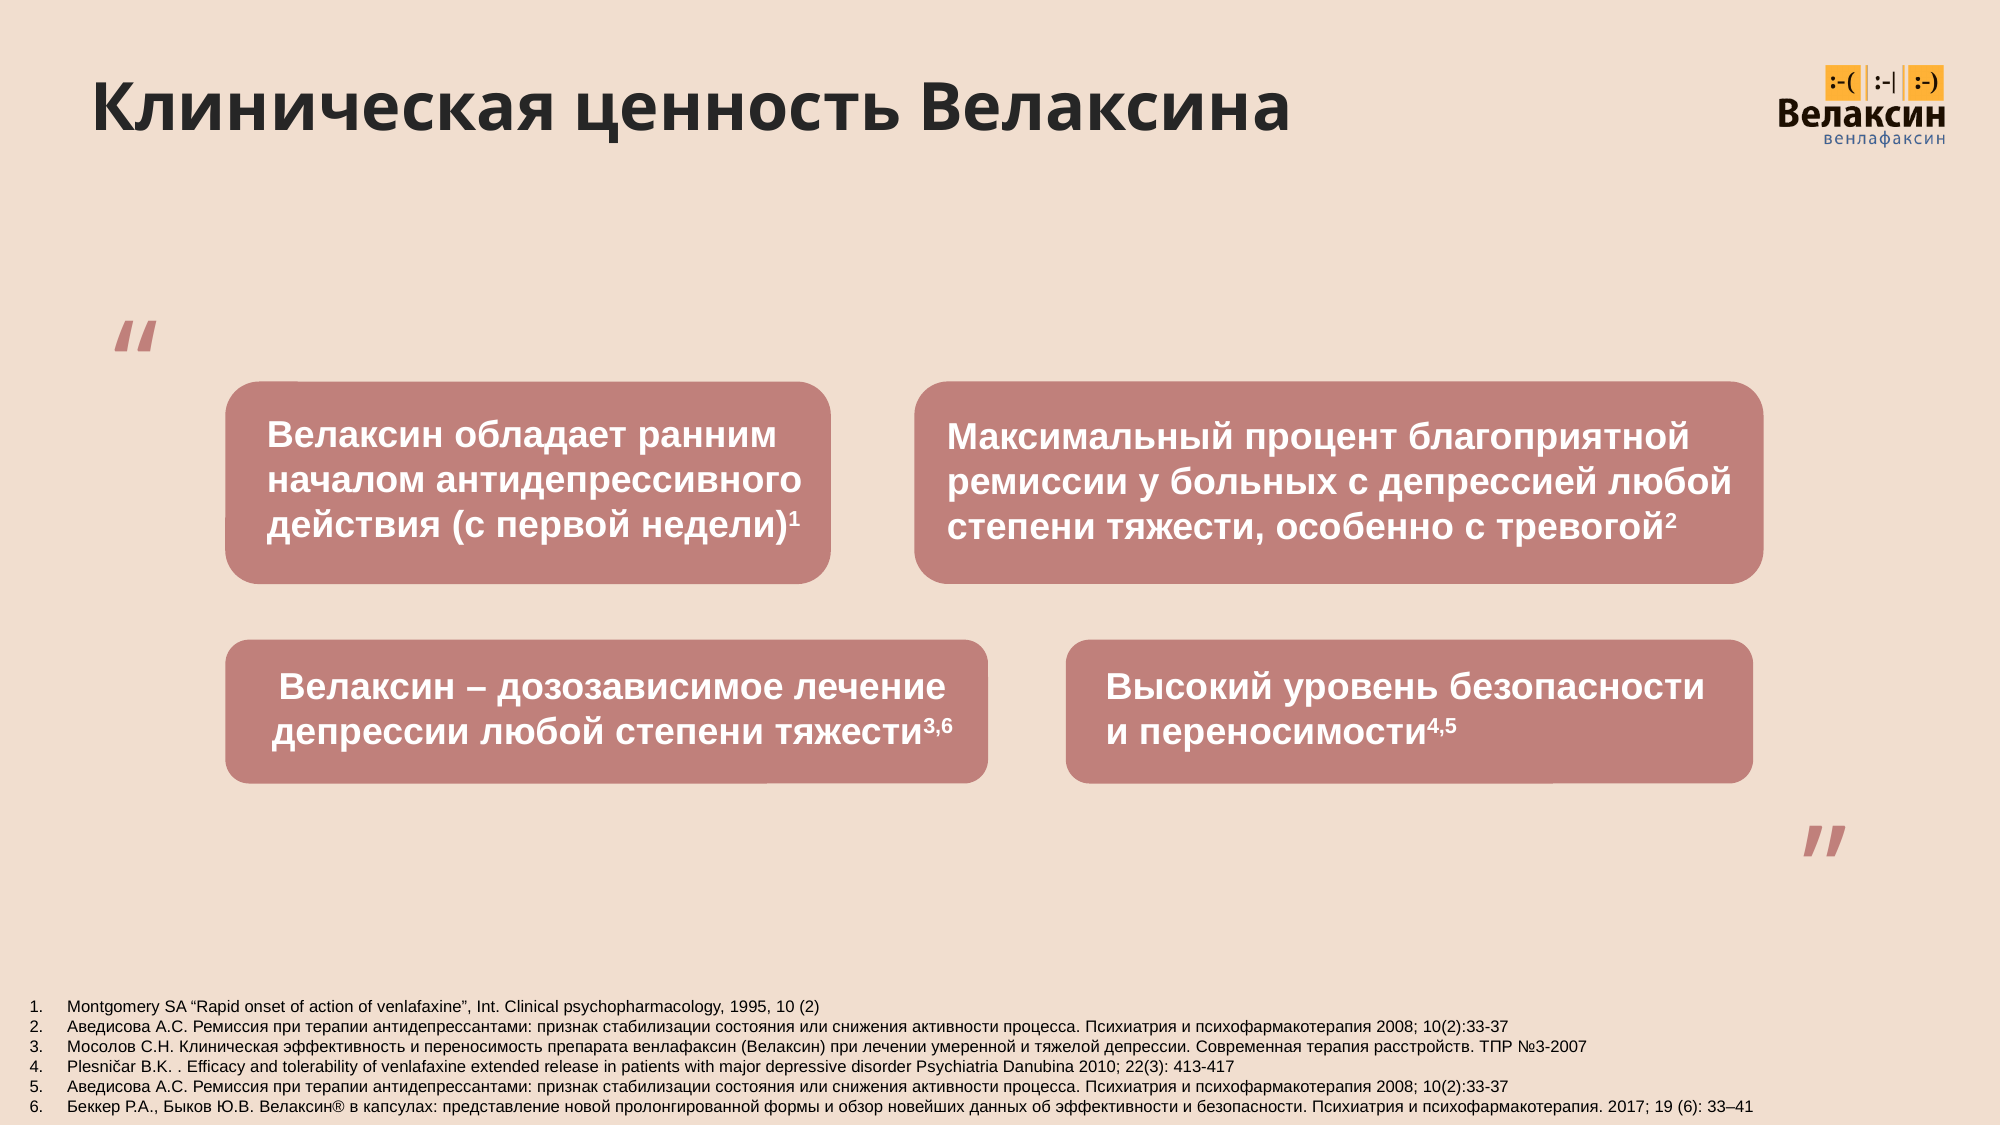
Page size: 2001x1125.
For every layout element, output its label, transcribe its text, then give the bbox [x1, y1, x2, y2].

picture [1770, 59, 1955, 151]
title Клиническая ценность Велаксина [75, 65, 1499, 161]
text_box “ [99, 278, 165, 444]
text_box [1065, 639, 1843, 784]
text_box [225, 381, 831, 585]
text_box ” [1788, 784, 1842, 949]
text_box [914, 381, 1764, 584]
text_box Montgomery SA “Rapid onset of action of venlafaxine”, Int. Clinical psychopharmacology, 1995, 10 (2) Аведисова А.С. Ремиссия при терапии антидепрессантами: признак стабилизации состояния или снижения активности процесса. Психиатрия и психофармакотерапия 2008; 10(2):33-37 Мосолов С.Н. Клиническая эффективность и переносимость препарата венлафаксин (Велаксин) при лечении умеренной и тяжелой депрессии. Современная терапия расстройств. ТПР №3-2007 Plesničar B.K. . Efficacy and tolerability of venlafaxine extended release in patients with major depressive disorder Psychiatria Danubina 2010; 22(3): 413-417 Аведисова А.С. Ремиссия при терапии антидепрессантами: признак стабилизации состояния или снижения активности процесса. Психиатрия и психофармакотерапия 2008; 10(2):33-37 Беккер Р.А., Быков Ю.В. Велаксин® в капсулах: представление новой пролонгированной формы и обзор новейших данных об эффективности и безопасности. Психиатрия и психофармакотерапия. 2017; 19 (6): 33–41 [14, 988, 1817, 1124]
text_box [225, 639, 989, 784]
